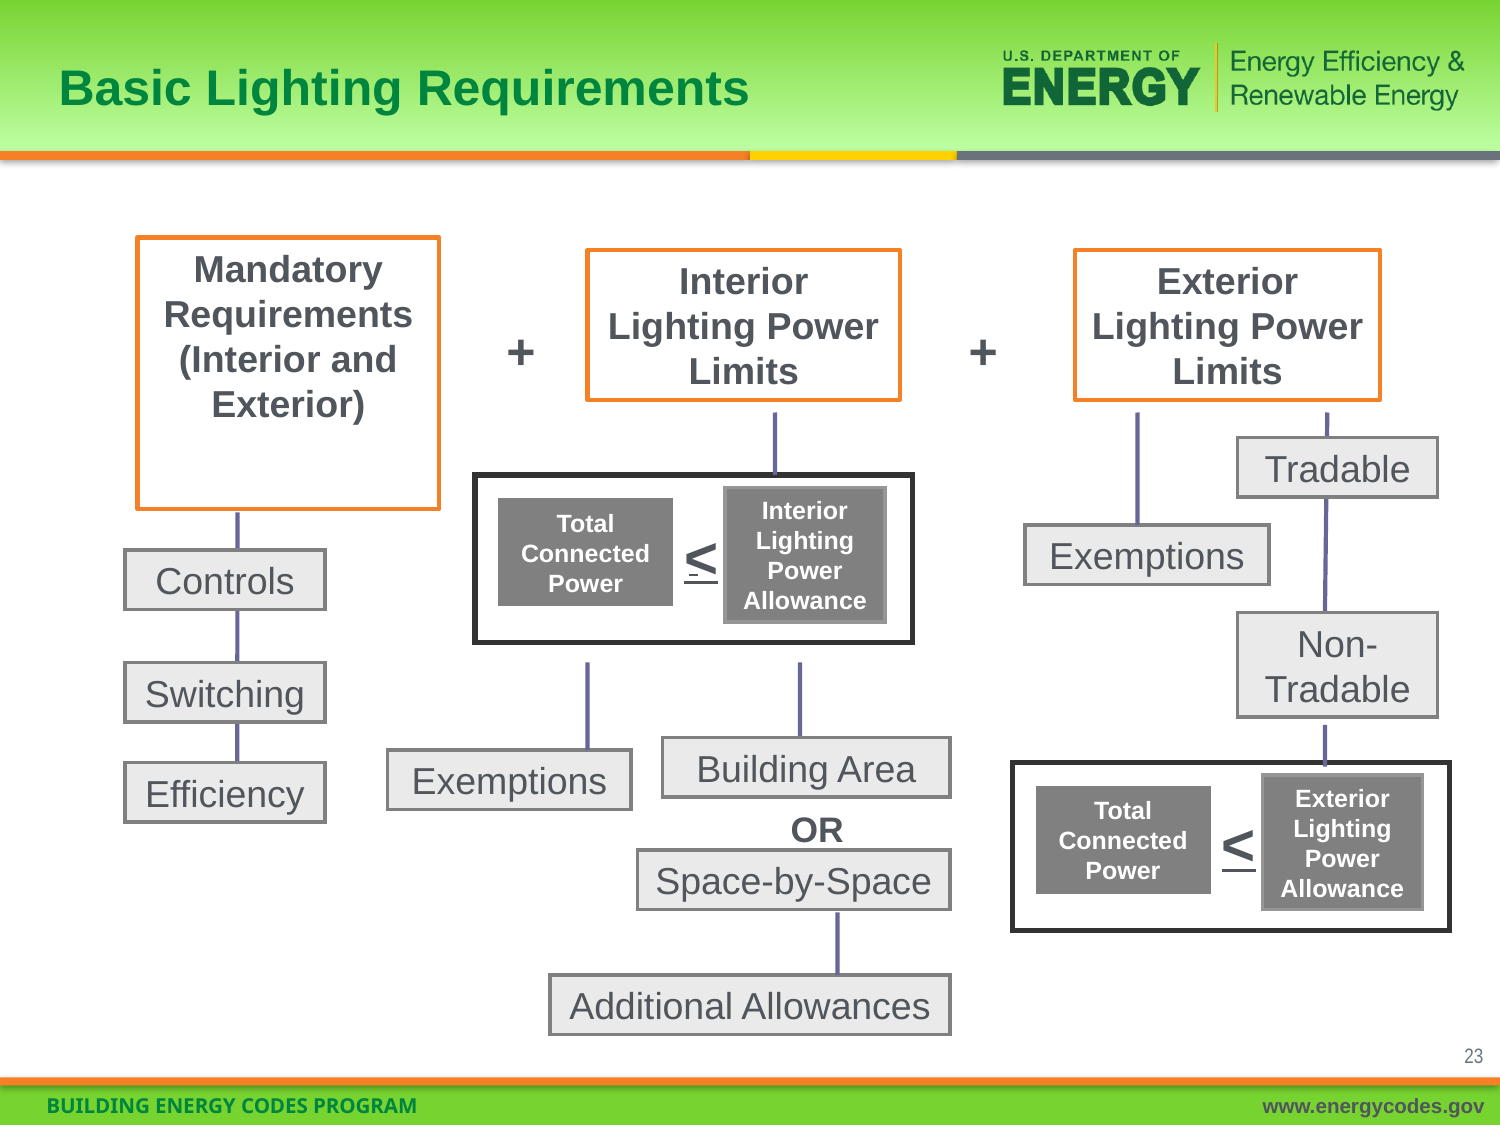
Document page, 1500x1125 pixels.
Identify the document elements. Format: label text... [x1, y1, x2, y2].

text_box Exemptions [387, 749, 632, 810]
text_box Exemptions [1024, 524, 1269, 585]
text_box [500, 200, 1000, 1125]
text_box Exterior Lighting Power Limits [1073, 248, 1382, 402]
text_box Mandatory Requirements (Interior and Exterior) [135, 235, 441, 511]
text_box Switching [125, 662, 325, 723]
title Basic Lighting Requirements [43, 10, 1444, 161]
text_box Interior Lighting Power Limits [585, 248, 902, 402]
text_box Efficiency [125, 762, 325, 823]
text_box + [937, 312, 1038, 388]
text_box [474, 474, 913, 643]
text_box OR [737, 799, 898, 857]
text_box Tradable [1237, 437, 1438, 498]
text_box Non-Tradable [1237, 612, 1438, 718]
text_box + [474, 312, 575, 388]
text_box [1037, 774, 1423, 914]
text_box [1012, 762, 1450, 931]
text_box Space-by-Space [637, 849, 950, 910]
text_box Controls [125, 549, 325, 610]
text_box Additional Allowances [549, 974, 950, 1035]
text_box Building Area [662, 737, 950, 798]
